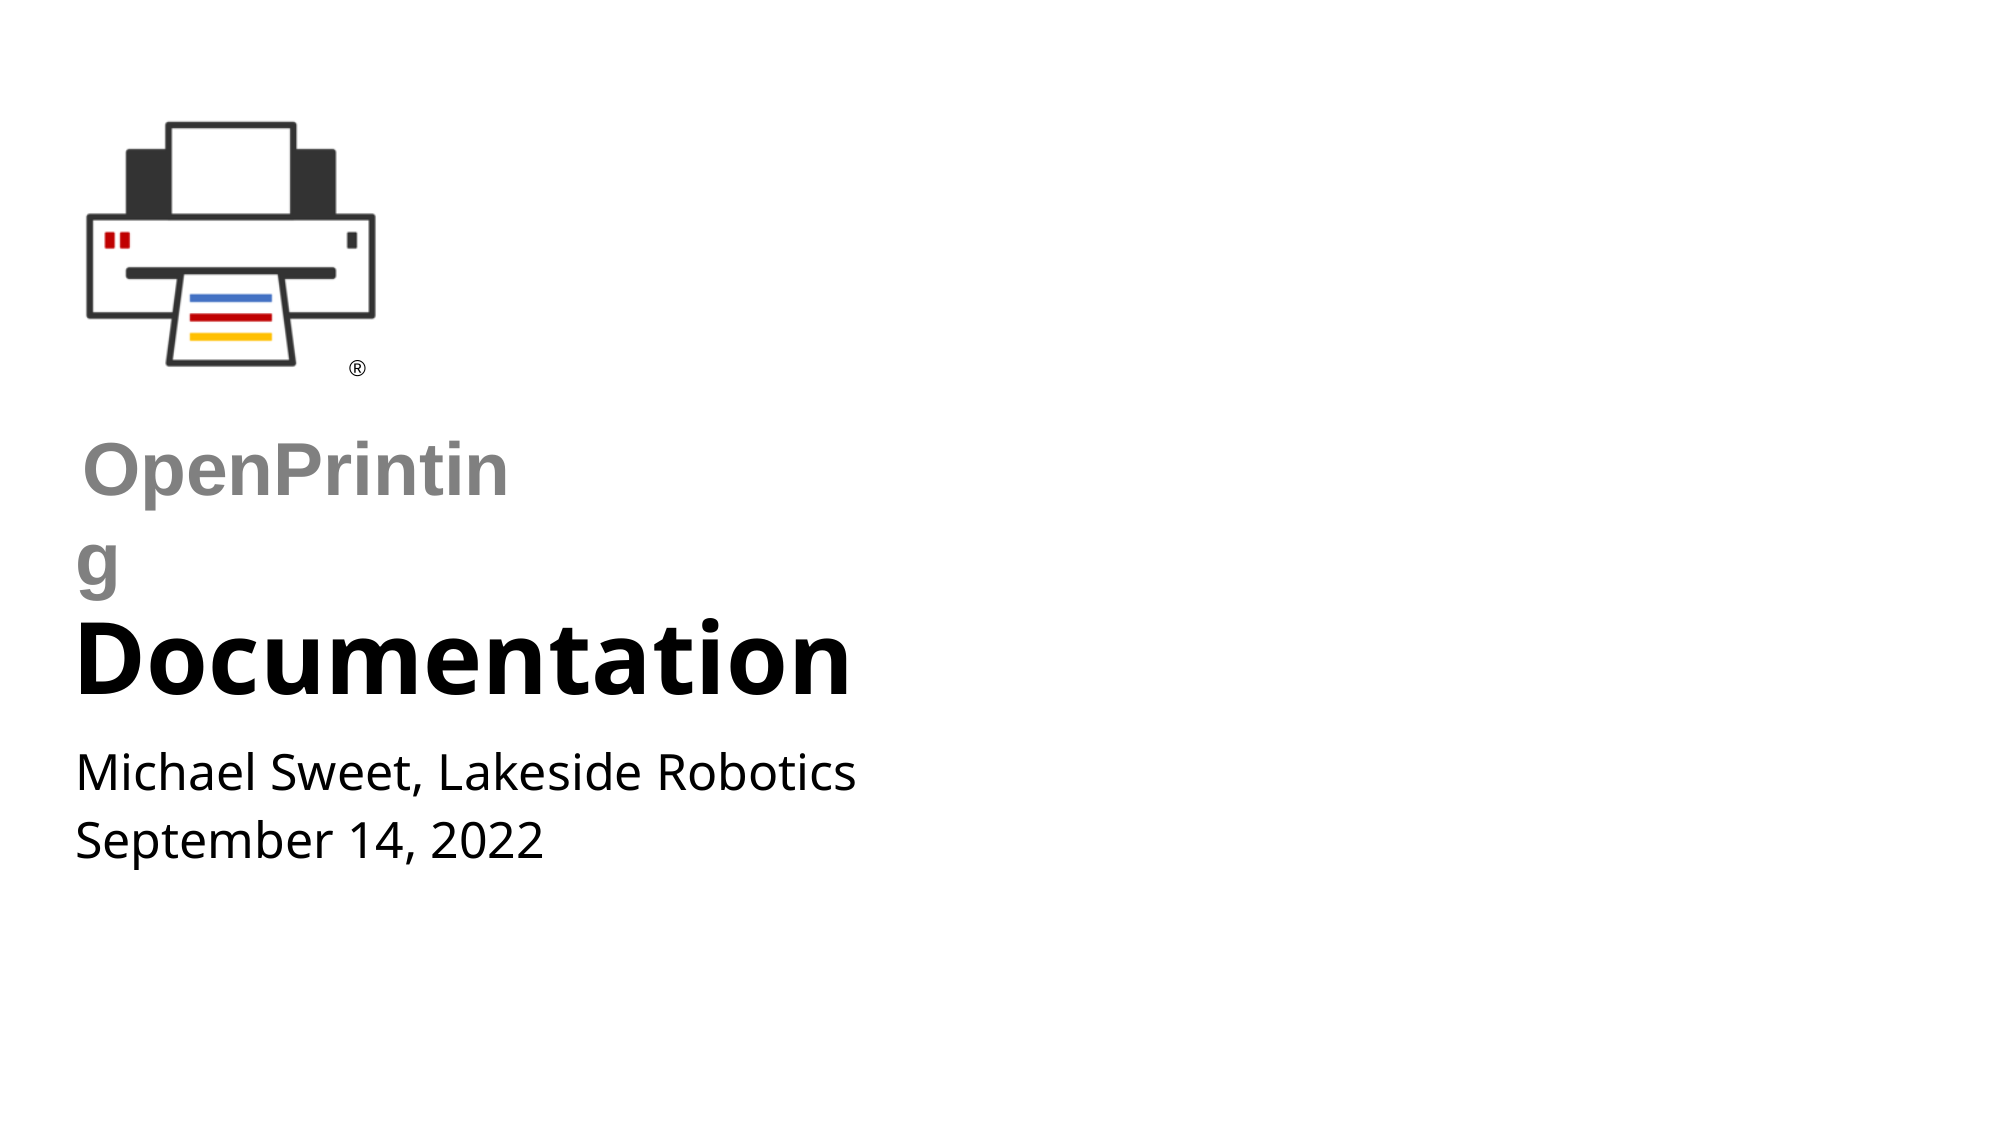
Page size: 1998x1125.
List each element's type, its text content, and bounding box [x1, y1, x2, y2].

picture [75, 110, 388, 379]
title Documentation [65, 547, 1792, 715]
list Michael Sweet, Lakeside Robotics September 14, 2022 [74, 739, 1936, 1068]
